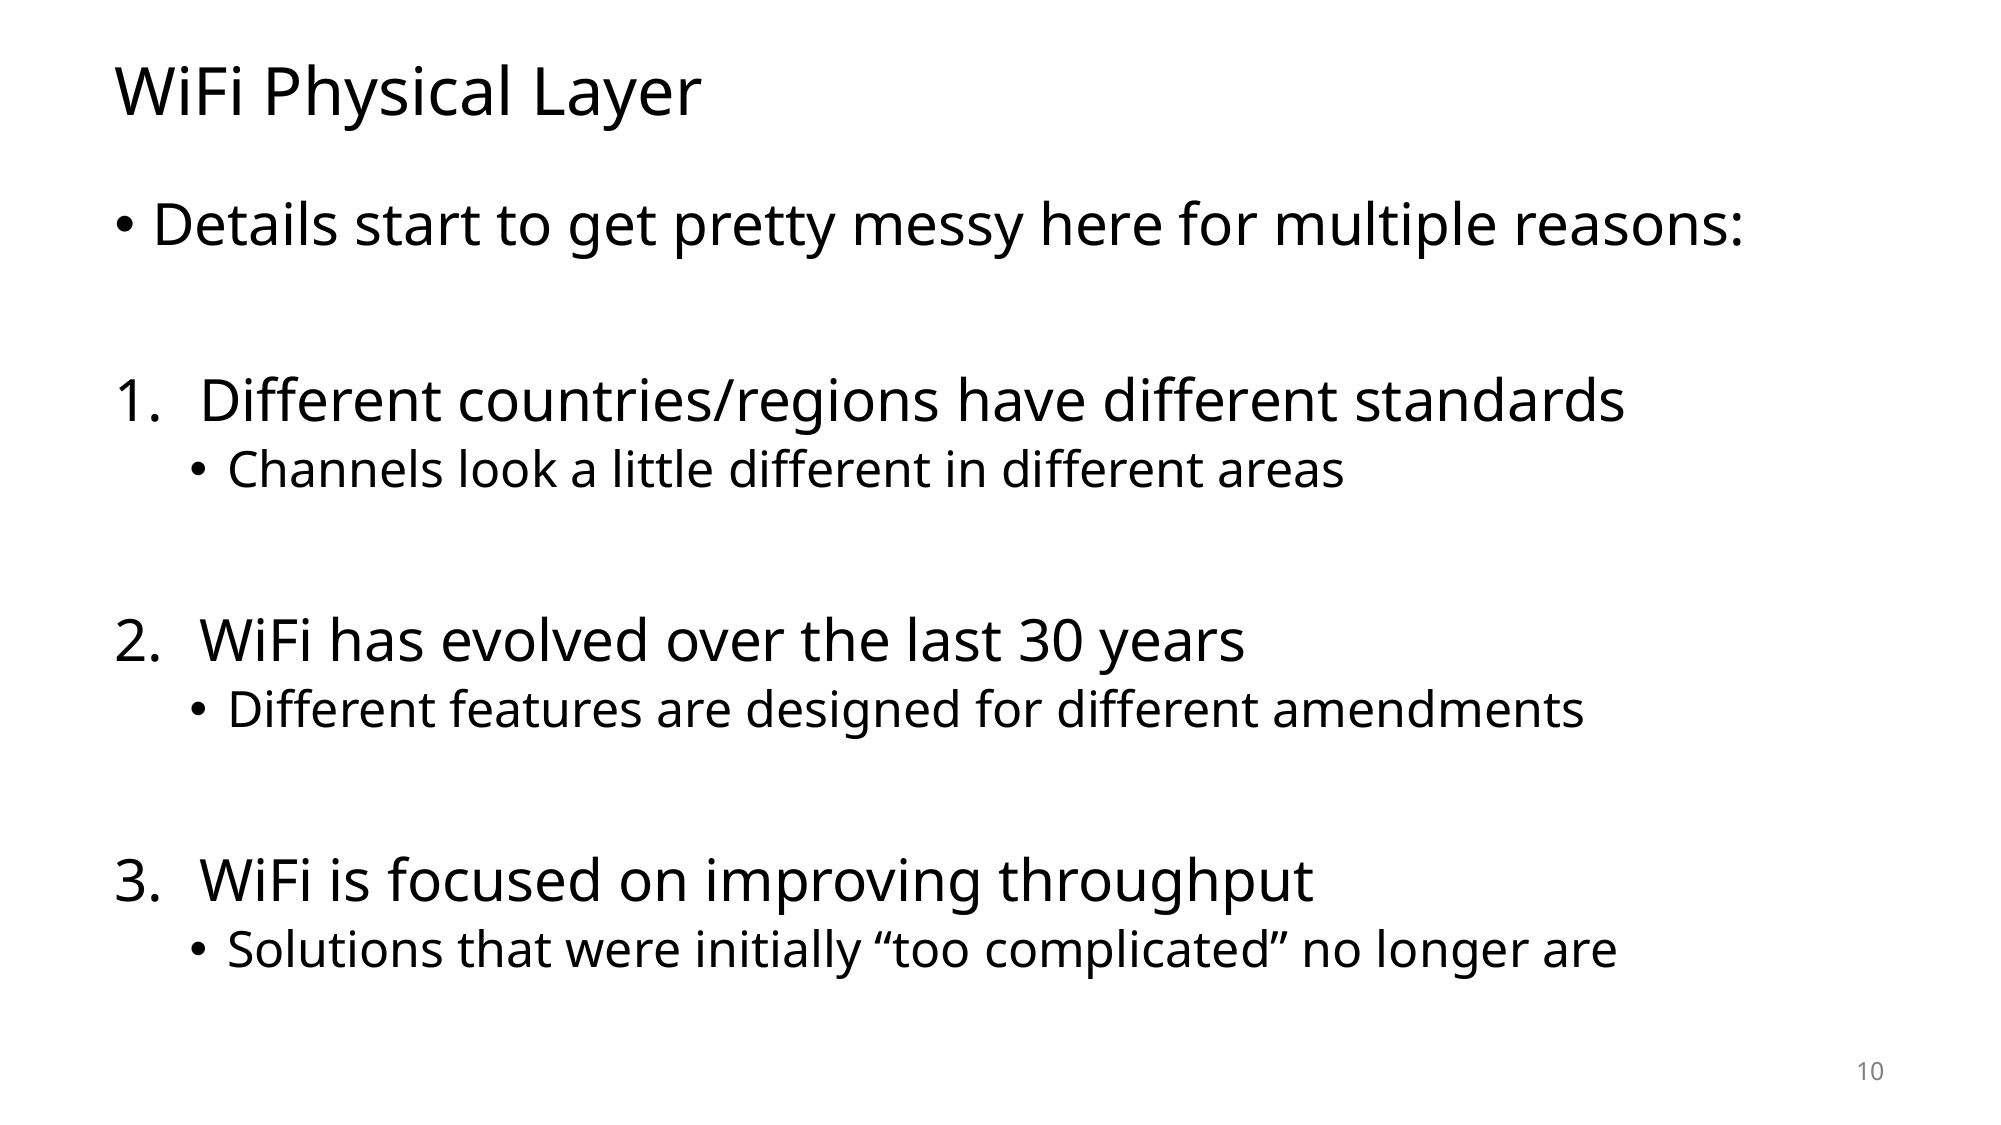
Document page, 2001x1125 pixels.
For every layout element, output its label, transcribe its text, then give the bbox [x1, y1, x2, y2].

list Details start to get pretty messy here for multiple reasons: Different countries/regions have different standards Channels look a little different in different areas WiFi has evolved over the last 30 years Different features are designed for different amendments WiFi is focused on improving throughput Solutions that were initially “too complicated” no longer are [99, 187, 1900, 1013]
title WiFi Physical Layer [99, 37, 1900, 150]
slide_number 10 [1749, 1042, 1900, 1103]
